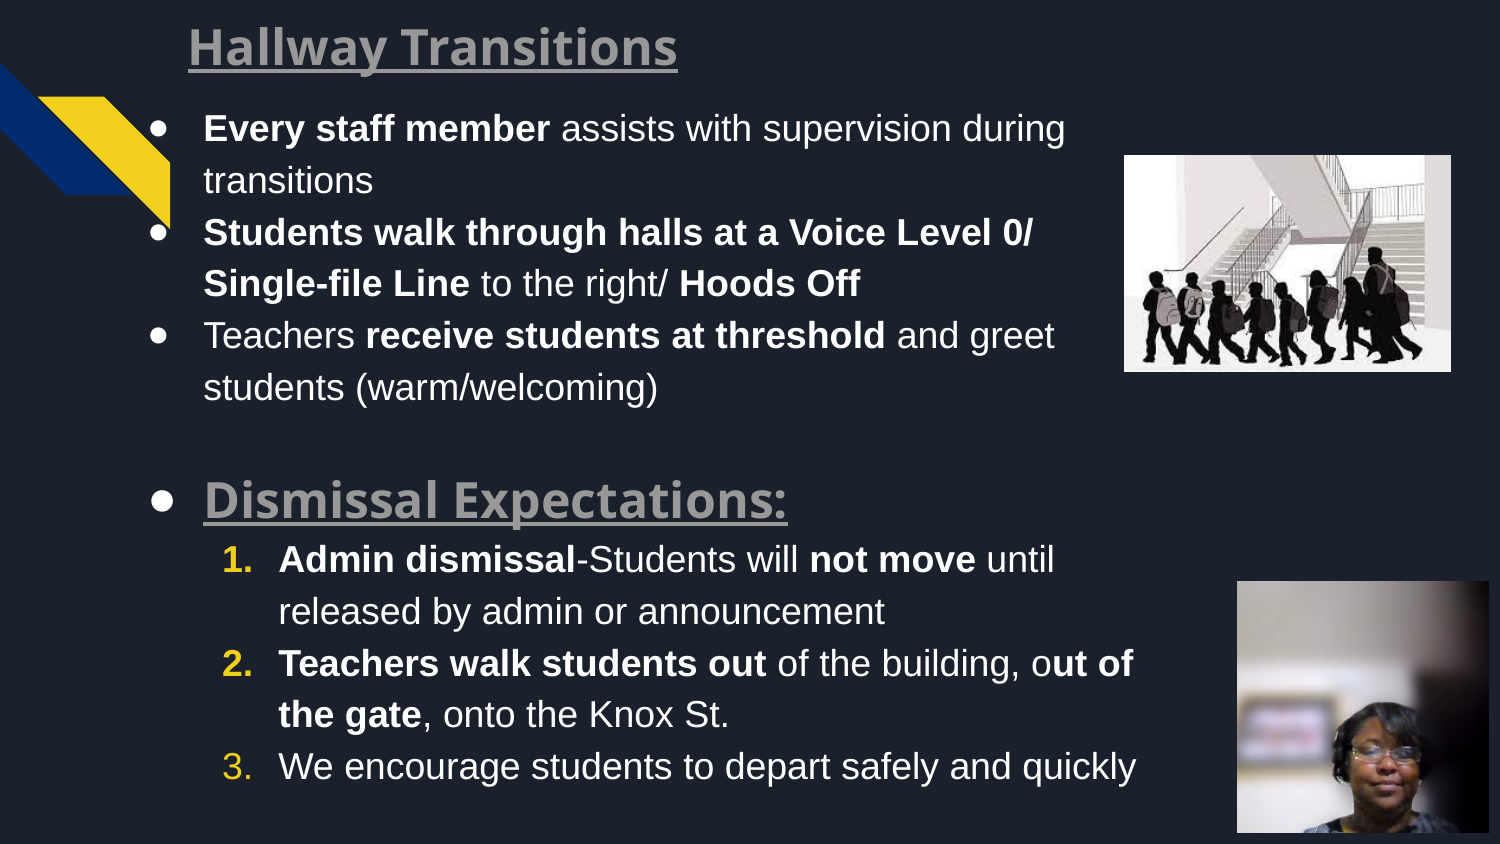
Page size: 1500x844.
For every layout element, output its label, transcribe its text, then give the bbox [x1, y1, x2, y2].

list Every staff member assists with supervision during transitions Students walk through halls at a Voice Level 0/ Single-file Line to the right/ Hoods Off Teachers receive students at threshold and greet students (warm/welcoming) Dismissal Expectations: Admin dismissal-Students will not move until released by admin or announcement Teachers walk students out of the building, out of the gate, onto the Knox St. We encourage students to depart safely and quickly [38, 82, 1170, 560]
title Hallway Transitions [172, 0, 1328, 150]
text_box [1236, 580, 1490, 834]
picture [1124, 154, 1451, 372]
